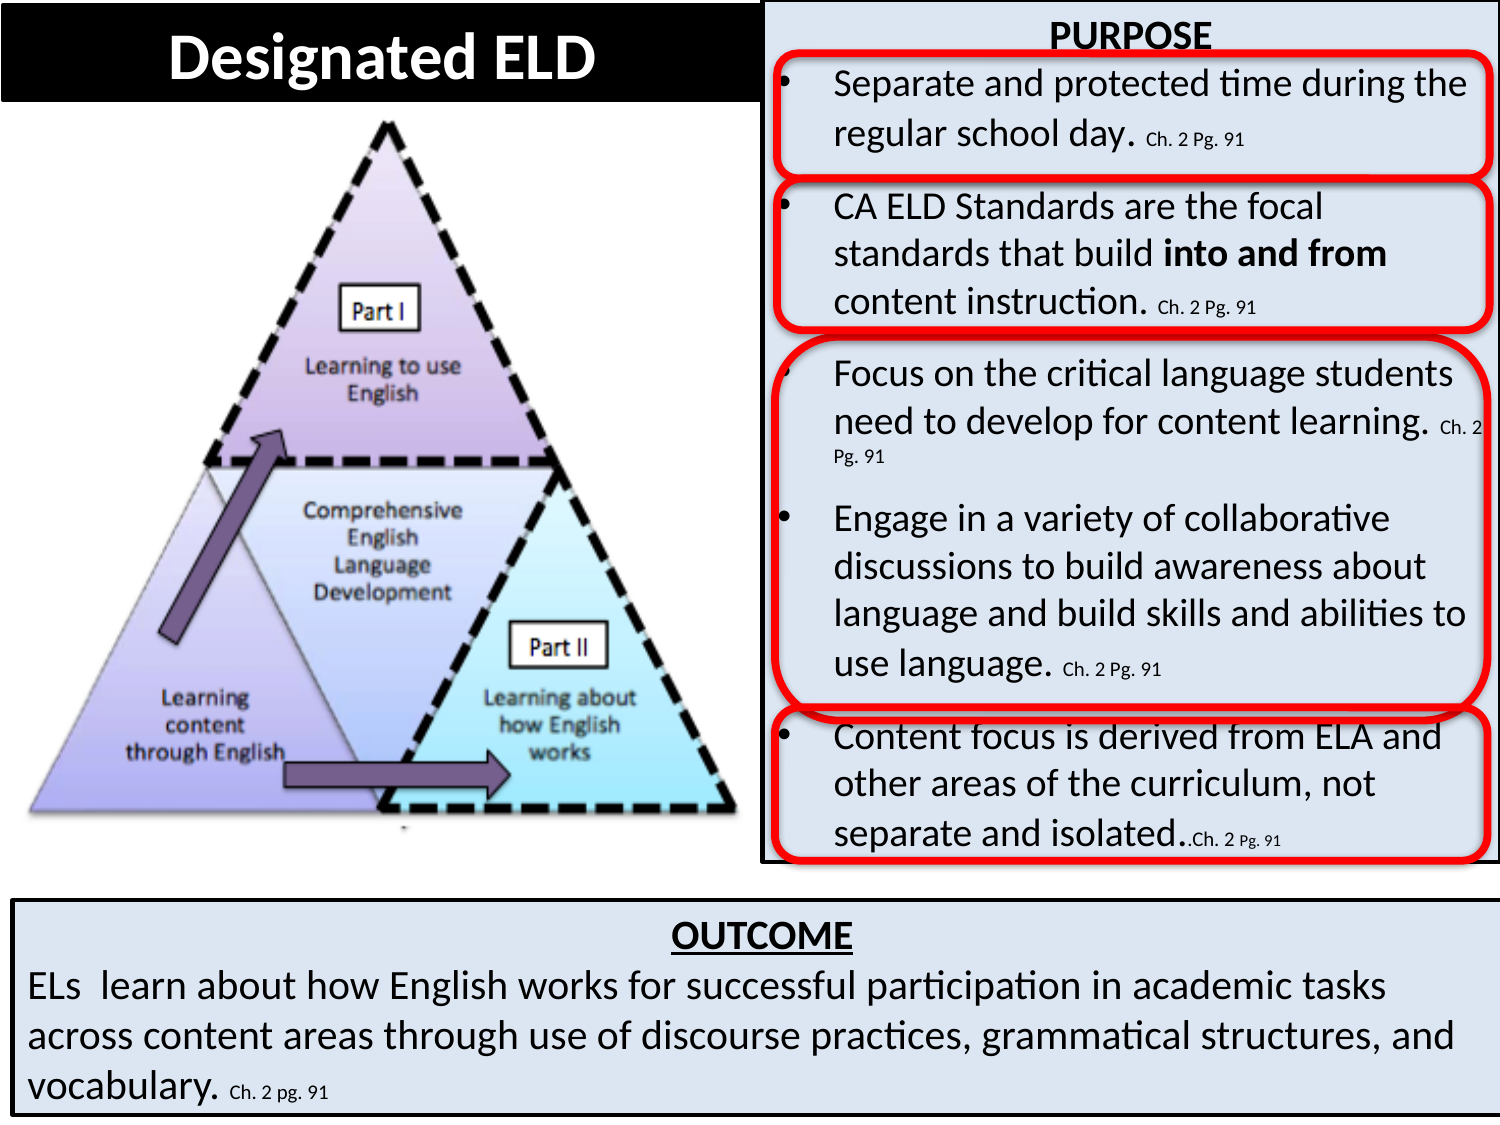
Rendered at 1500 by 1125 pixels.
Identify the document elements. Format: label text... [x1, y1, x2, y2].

text_box [774, 338, 1488, 705]
text_box PURPOSE Separate and protected time during the regular school day. Ch. 2 Pg. 91 CA ELD Standards are the focal standards that build into and from content instruction. Ch. 2 Pg. 91 Focus on the critical language students need to develop for content learning. Ch. 2 Pg. 91 Engage in a variety of collaborative discussions to build awareness about language and build skills and abilities to use language. Ch. 2 Pg. 91 Content focus is derived from ELA and other areas of the curriculum, not separate and isolated..Ch. 2 Pg. 91 [760, 0, 1500, 864]
text_box OUTCOME ELs learn about how English works for successful participation in academic tasks across content areas through use of discourse practices, grammatical structures, and vocabulary. Ch. 2 pg. 91 [10, 898, 1500, 1117]
picture [4, 105, 751, 838]
text_box [774, 707, 1488, 861]
text_box [777, 178, 1490, 331]
text_box Designated ELD [1, 3, 760, 102]
text_box [777, 53, 1490, 178]
